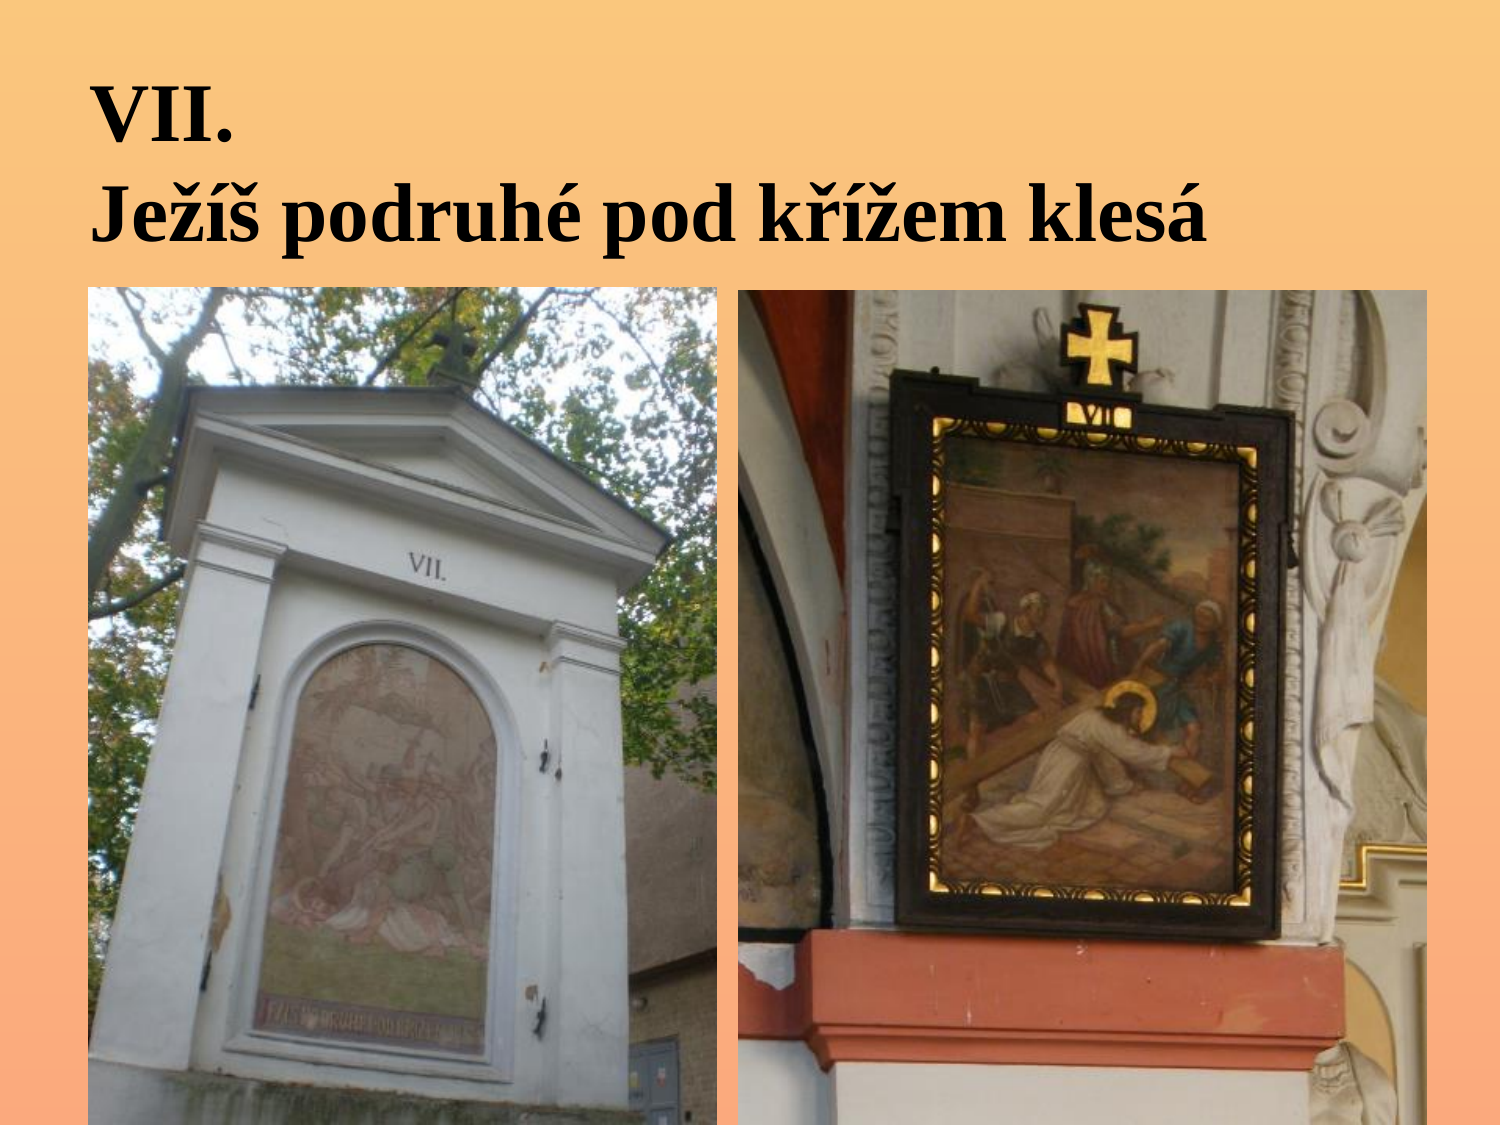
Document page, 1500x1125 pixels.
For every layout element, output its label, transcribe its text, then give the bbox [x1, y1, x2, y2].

title VII. Ježíš podruhé pod křížem klesá [82, 70, 1270, 258]
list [88, 287, 717, 1125]
picture [737, 290, 1427, 1125]
